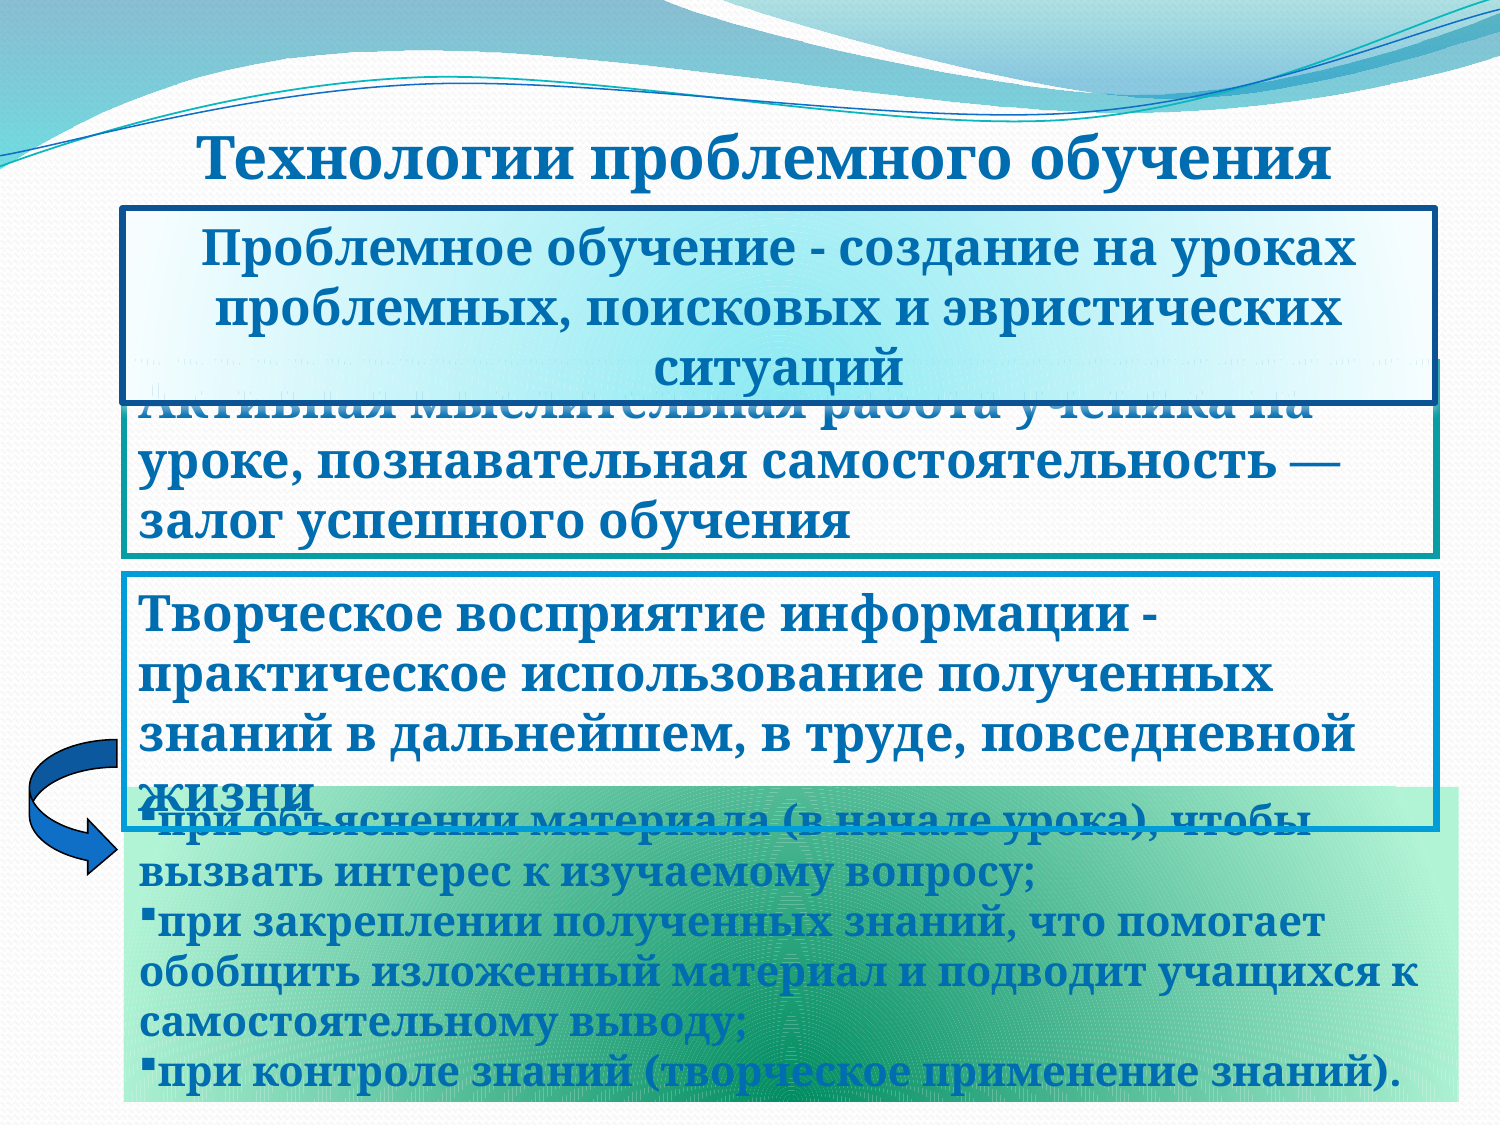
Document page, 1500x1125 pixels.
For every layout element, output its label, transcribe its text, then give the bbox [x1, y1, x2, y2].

text_box при объяснении материала (в начале урока), чтобы вызвать интерес к изучаемому вопросу; при закреплении полученных знаний, что помогает обобщить изложенный материал и подводит учащихся к самостоятельному выводу; при контроле знаний (творческое применение знаний). [123, 786, 1459, 1102]
text_box [29, 739, 117, 875]
text_box Творческое восприятие информации - практическое использование полученных знаний в дальнейшем, в труде, повседневной жизни [123, 574, 1437, 829]
text_box Активная мыслительная работа ученика на уроке, познавательная самостоятельность — залог успешного обучения [123, 414, 1437, 557]
text_box Проблемное обучение - создание на уроках проблемных, поисковых и эвристических ситуаций [122, 207, 1436, 404]
title Технологии проблемного обучения [76, 66, 1452, 192]
